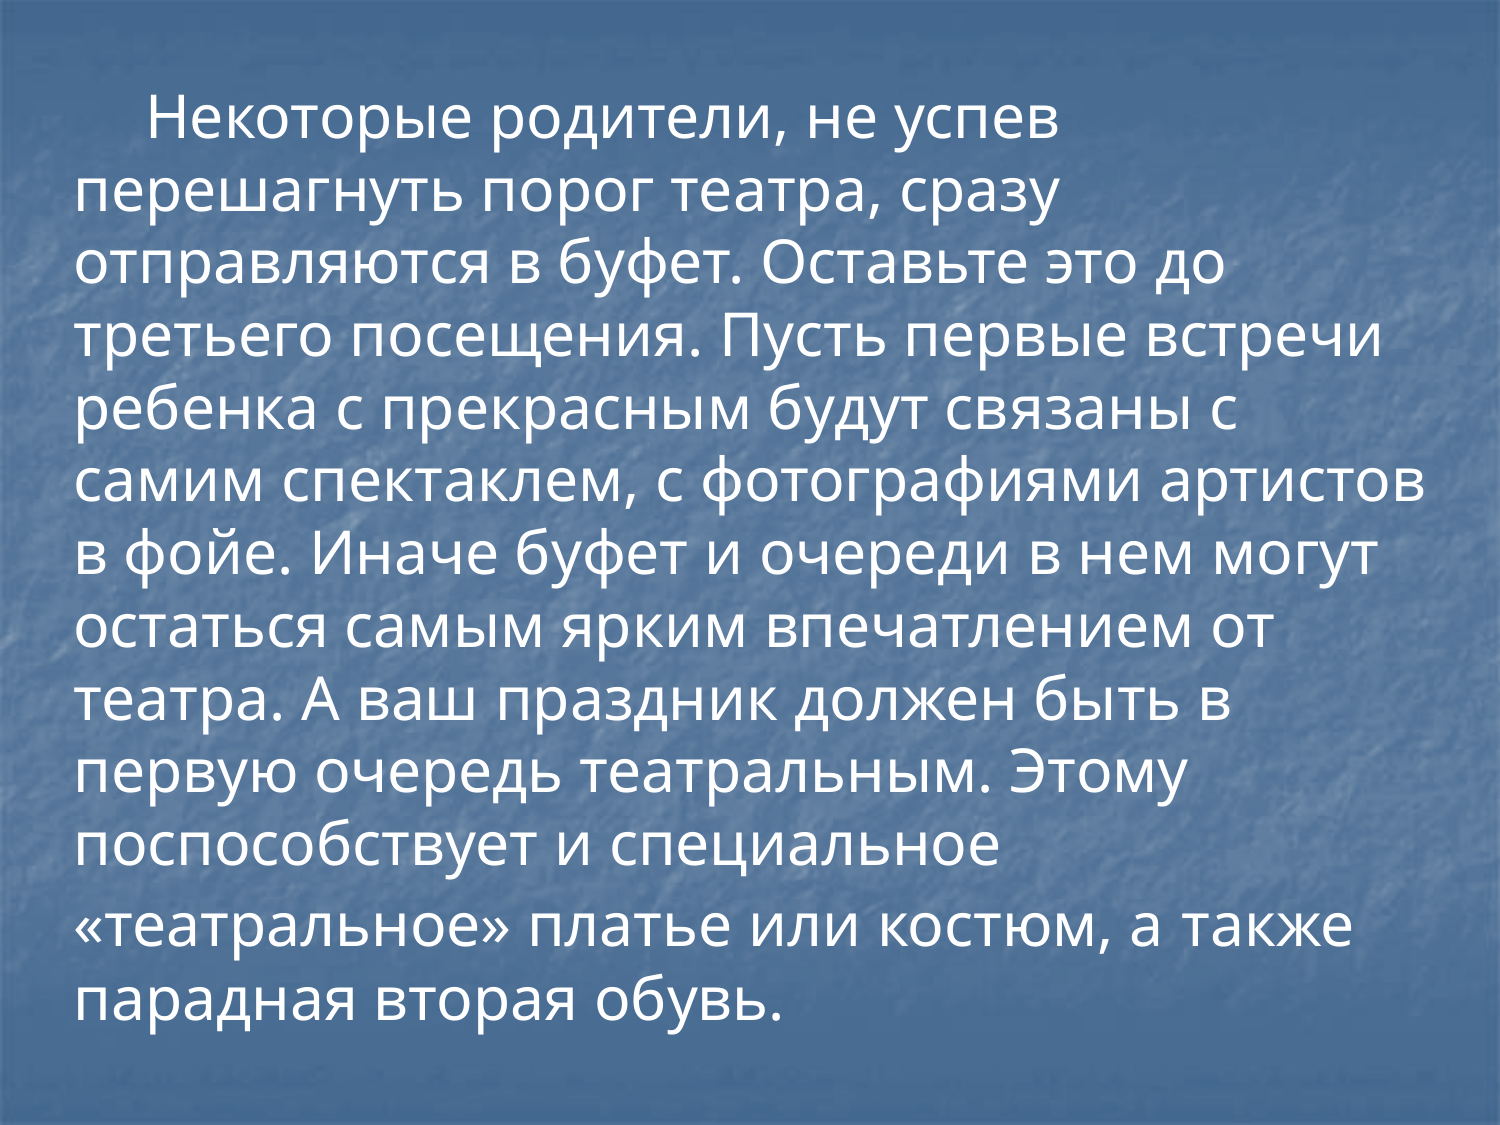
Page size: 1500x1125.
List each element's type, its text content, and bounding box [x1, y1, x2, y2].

list Некоторые родители, не успев перешагнуть порог театра, сразу отправляются в буфет. Оставьте это до третьего посещения. Пусть первые встречи ребенка с прекрасным будут связаны с самим спектаклем, с фотографиями артистов в фойе. Иначе буфет и очереди в нем могут остаться самым ярким впечатлением от театра. А ваш праздник должен быть в первую очередь театральным. Этому поспособствует и специальное «театральное» платье или костюм, а также парадная вторая обувь. [58, 70, 1454, 1044]
